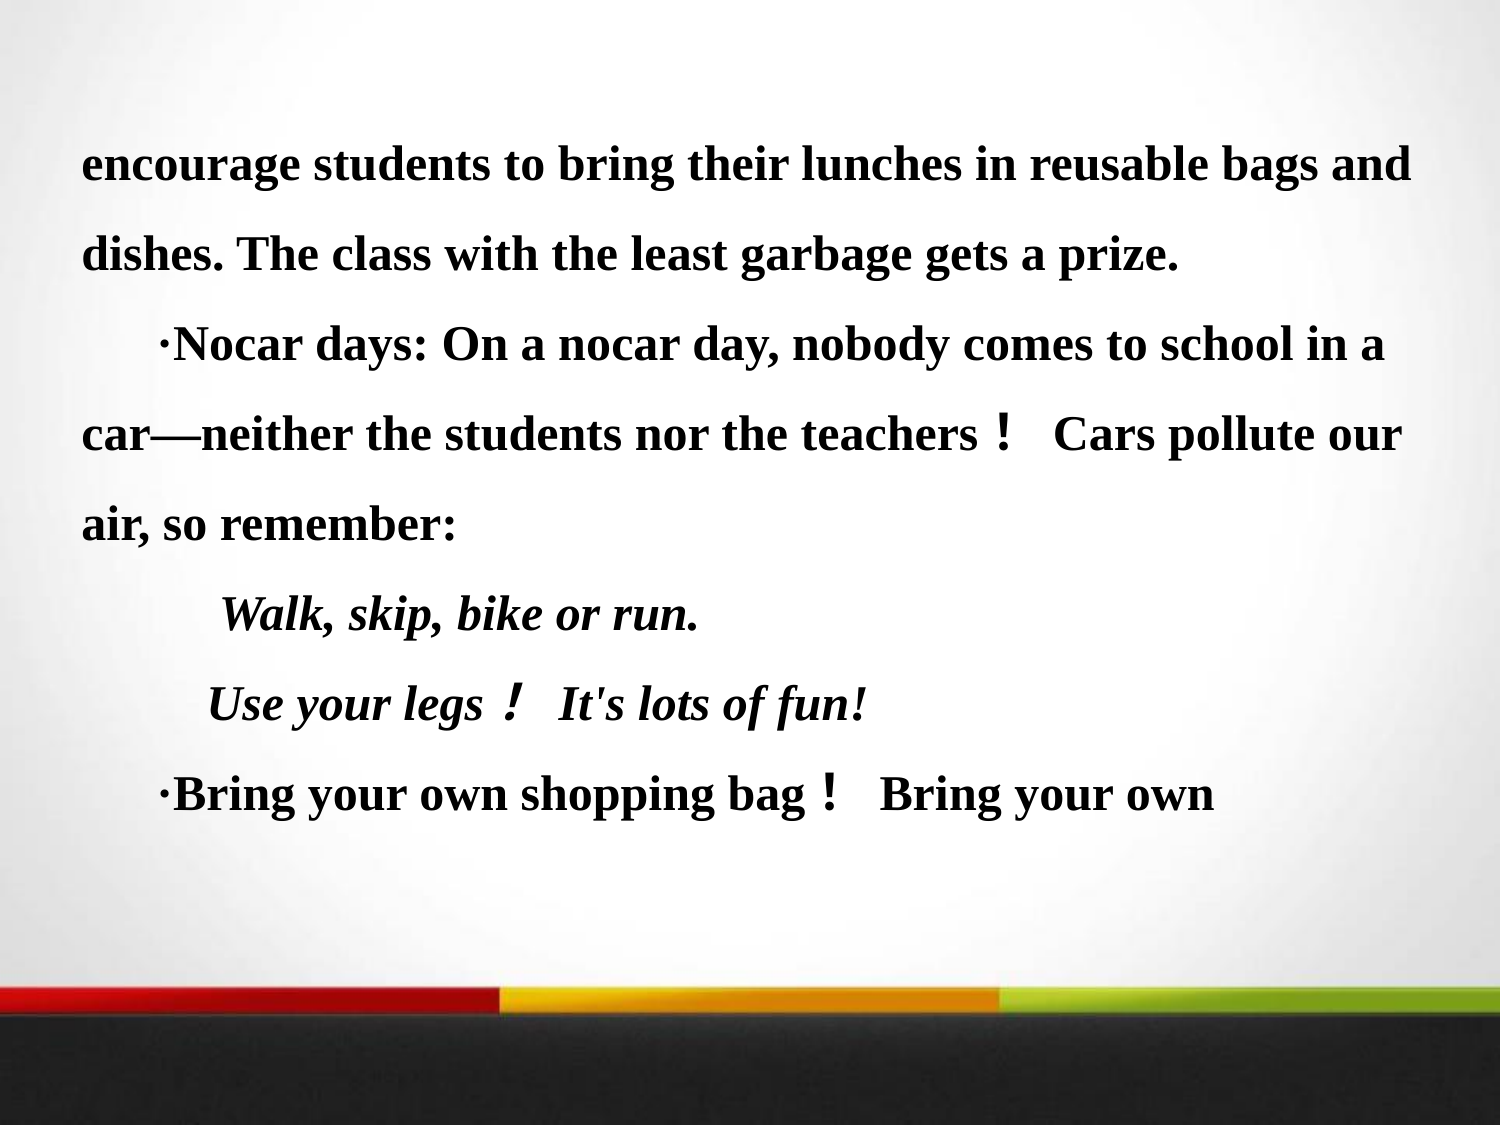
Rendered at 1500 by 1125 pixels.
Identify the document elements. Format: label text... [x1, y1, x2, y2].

picture [0, 0, 1500, 1125]
text_box encourage students to bring their lunches in reusable bags and dishes. The class with the least garbage gets a prize. ·No­car days: On a no­car day, nobody comes to school in a car—neither the students nor the teachers！Cars pollute our air, so remember: Walk, skip, bike or run. Use your legs！It's lots of fun! ·Bring your own shopping bag！Bring your own [66, 93, 1434, 829]
